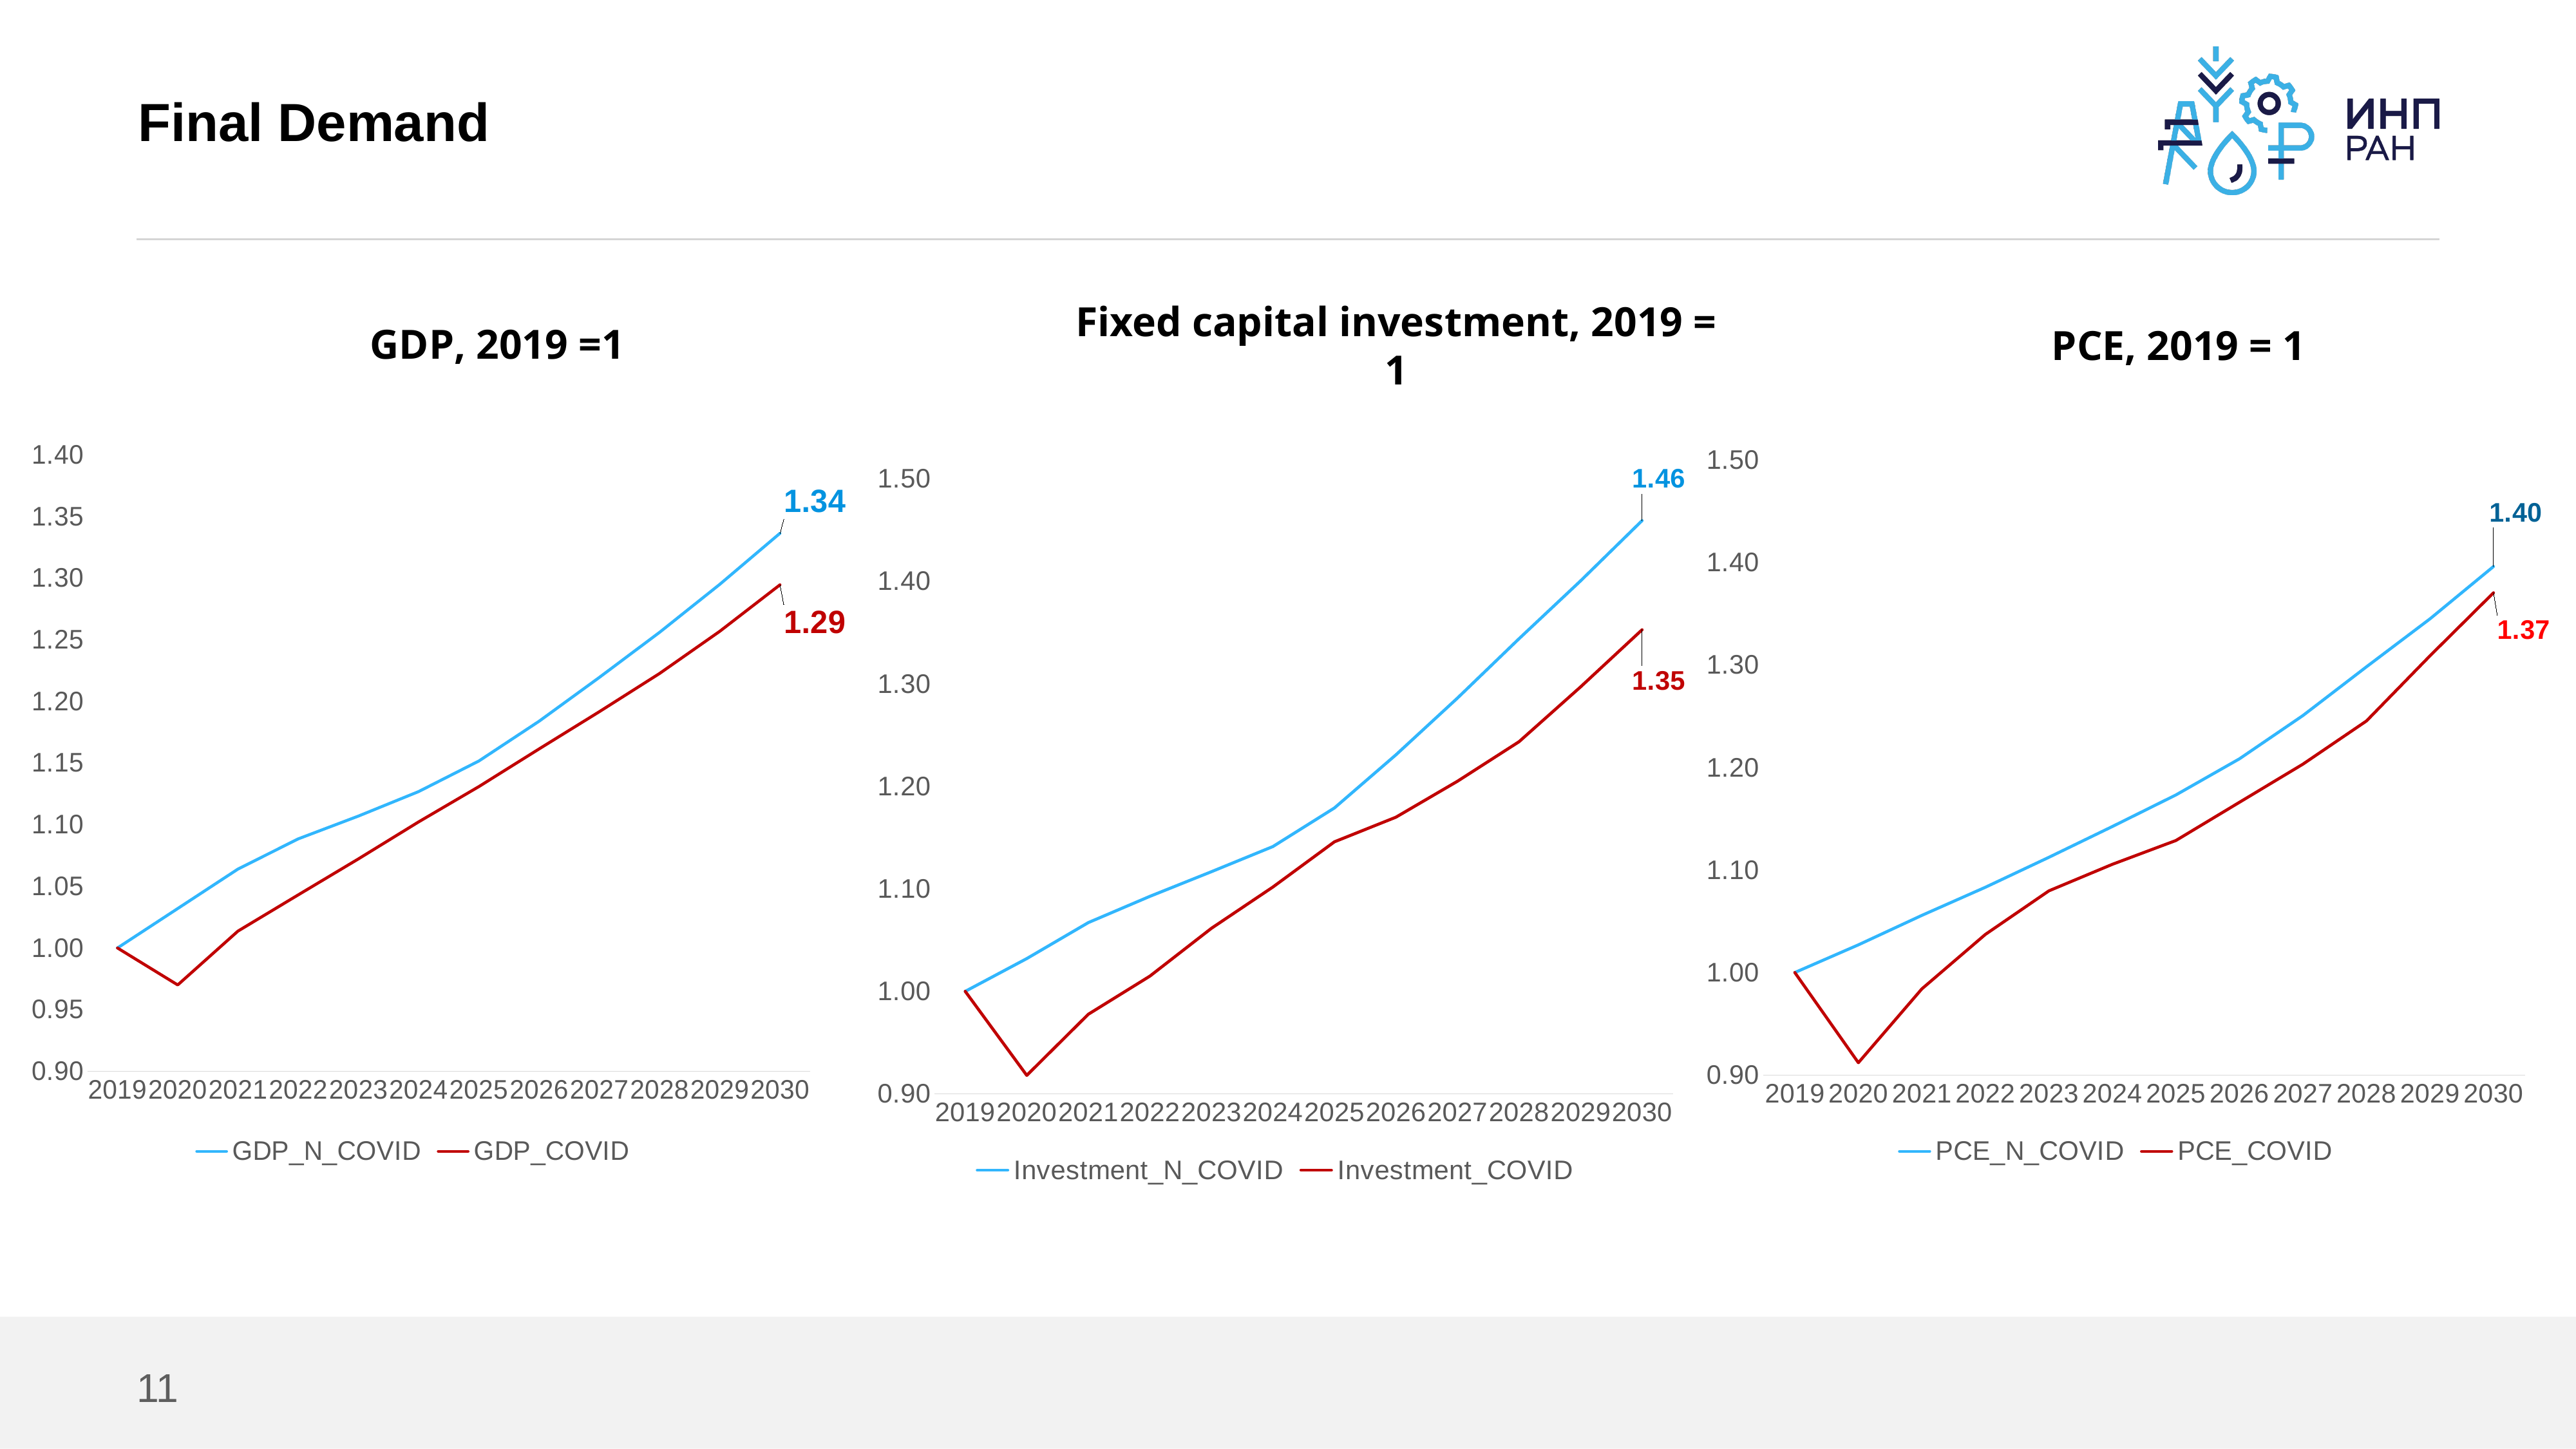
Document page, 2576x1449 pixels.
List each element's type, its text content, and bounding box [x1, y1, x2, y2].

title Final Demand [138, 0, 2084, 240]
text_box GDP, 2019 =1 [297, 313, 698, 372]
chart [0, 430, 846, 1172]
text_box PCE, 2019 = 1 [1839, 314, 2519, 374]
text_box Fixed capital investment, 2019 = 1 [1056, 290, 1737, 398]
chart [860, 430, 2551, 1191]
picture [2158, 46, 2439, 195]
slide_number 11 [136, 1361, 187, 1411]
